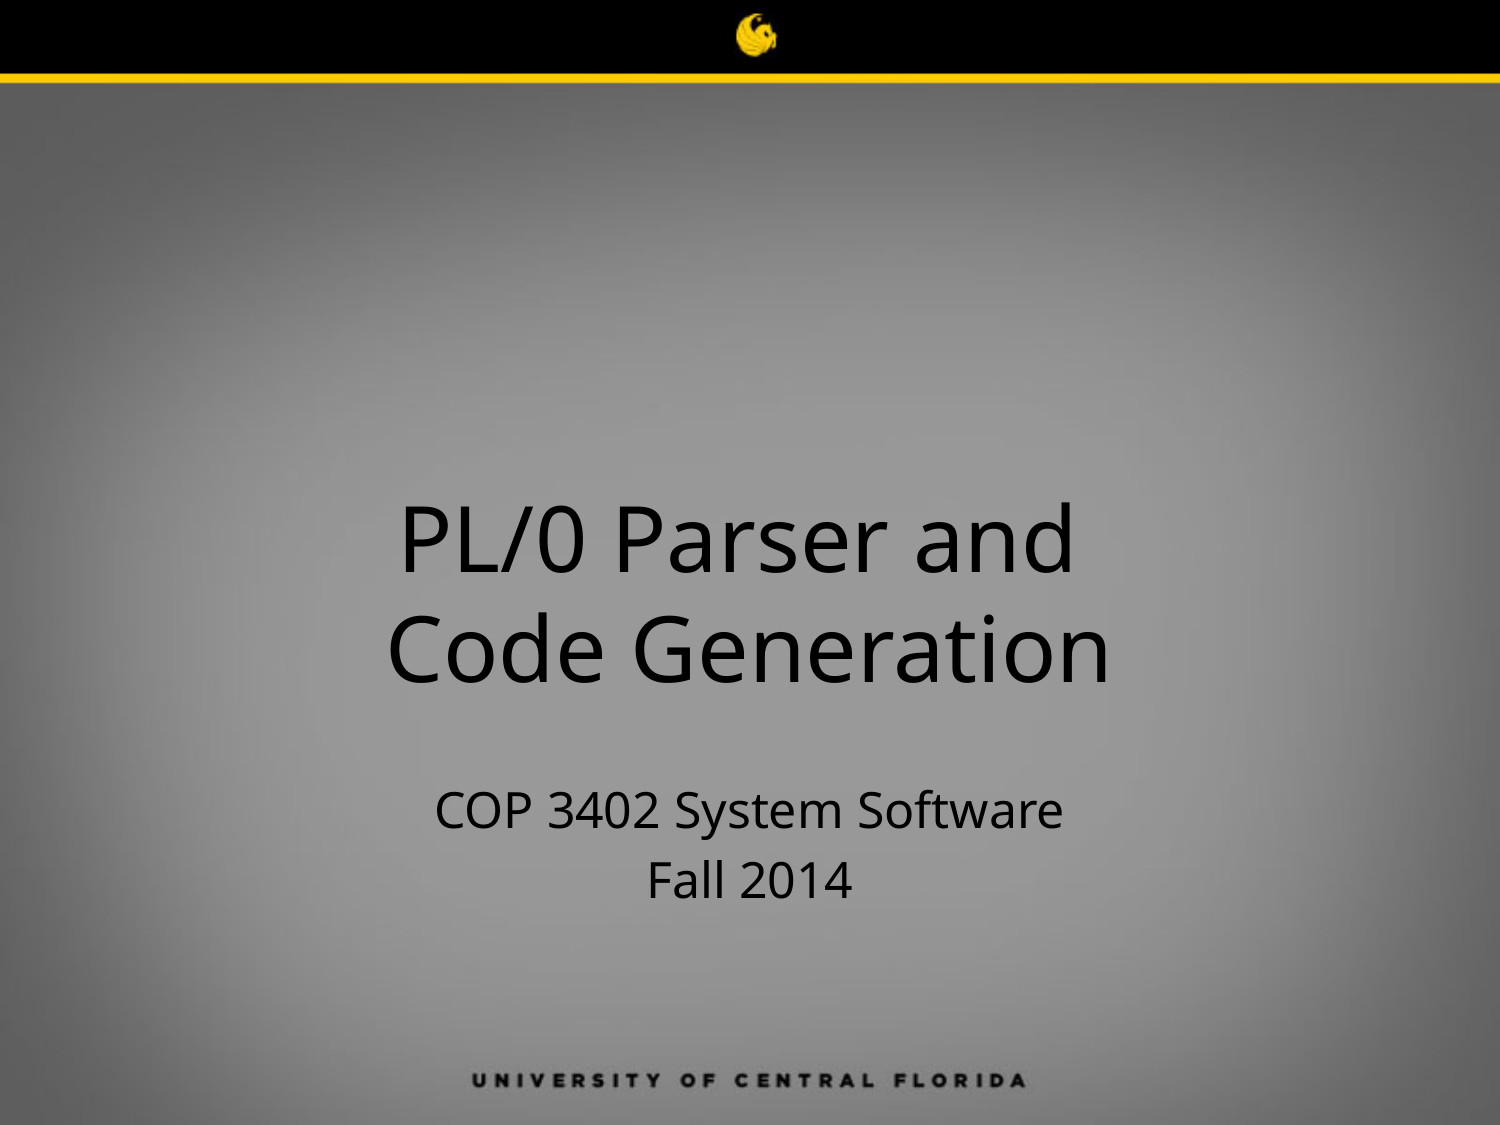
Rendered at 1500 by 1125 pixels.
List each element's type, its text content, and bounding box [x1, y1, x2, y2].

subtitle COP 3402 System Software Fall 2014 [224, 770, 1276, 943]
title PL/0 Parser and Code Generation [112, 469, 1388, 712]
picture [0, 0, 1500, 1125]
